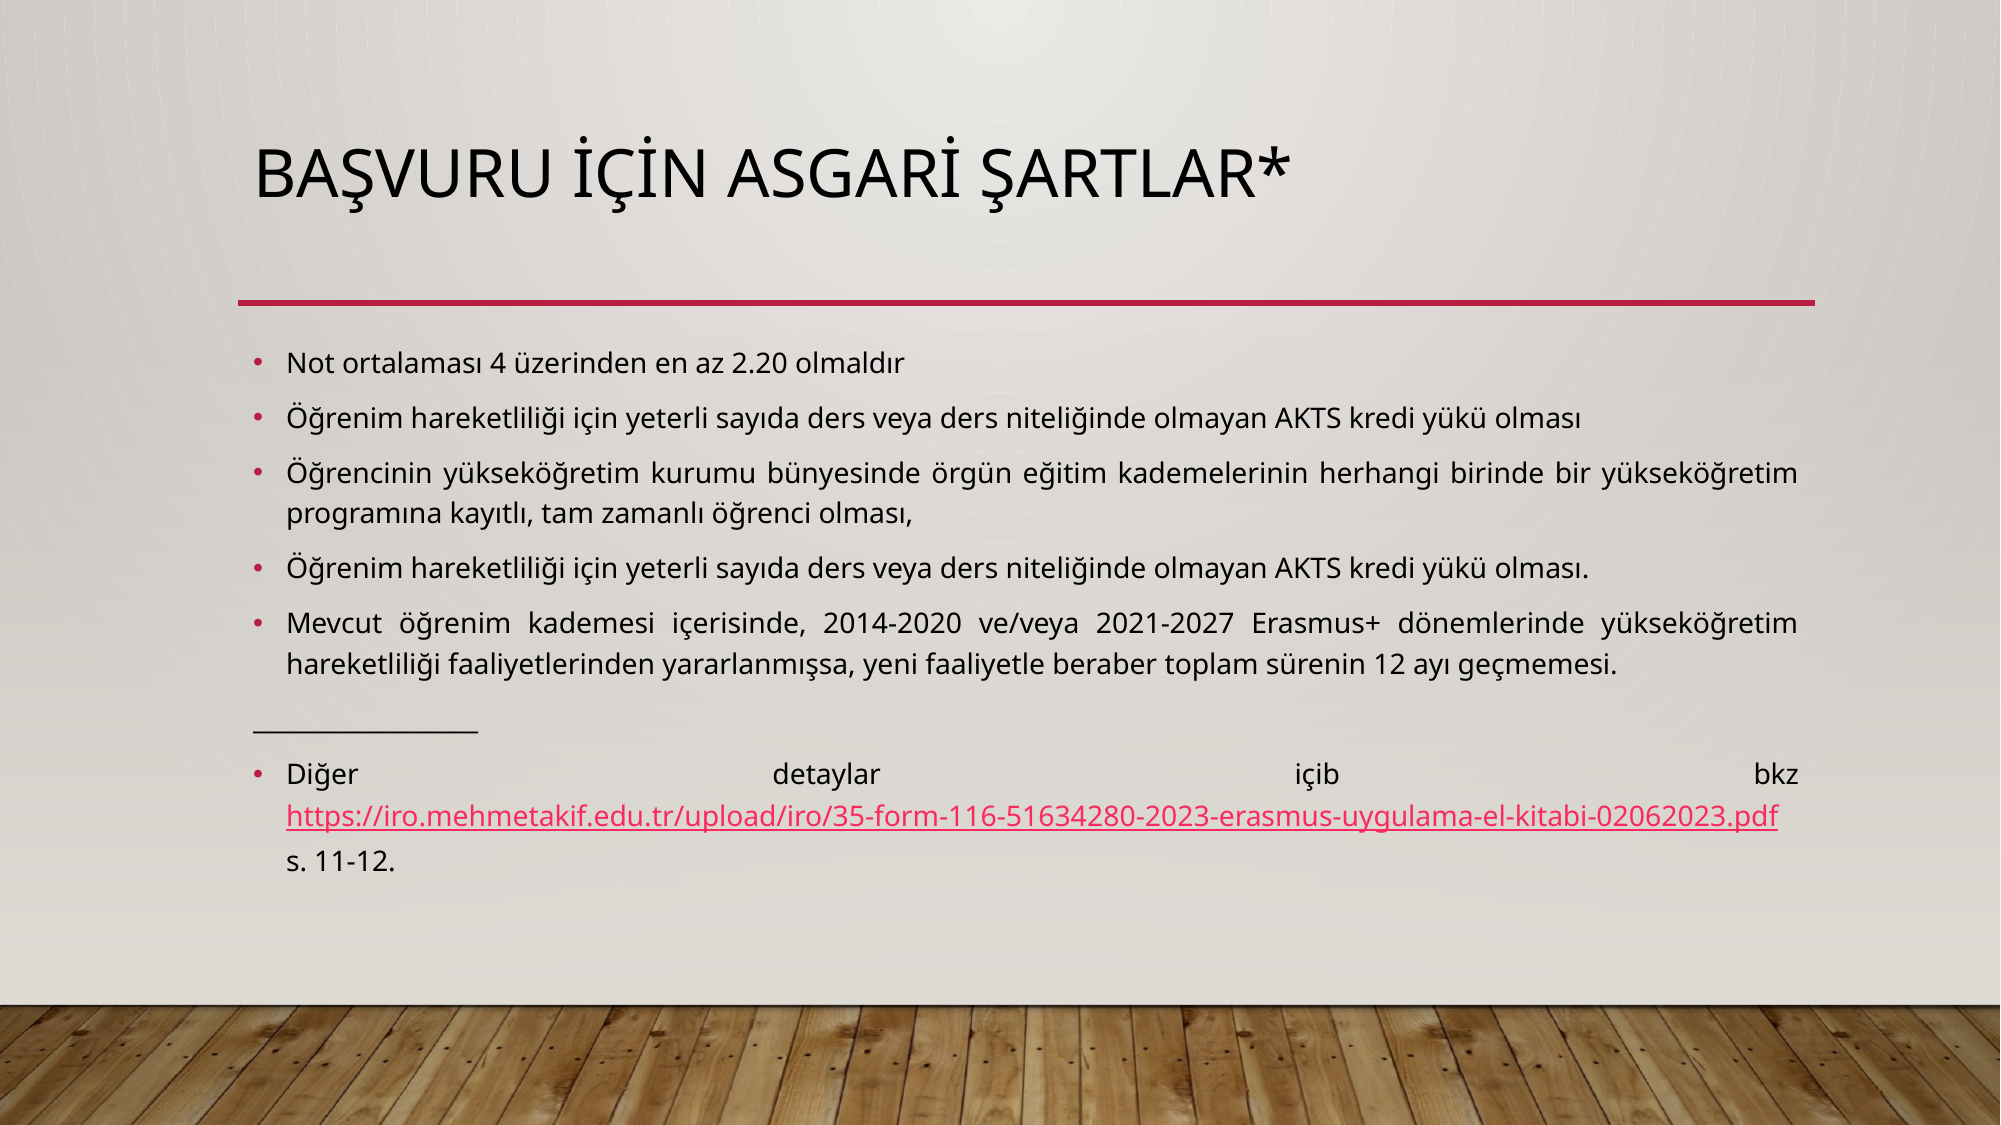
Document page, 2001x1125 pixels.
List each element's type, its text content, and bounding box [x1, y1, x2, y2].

list Not ortalaması 4 üzerinden en az 2.20 olmaldır Öğrenim hareketliliği için yeterli sayıda ders veya ders niteliğinde olmayan AKTS kredi yükü olması Öğrencinin yükseköğretim kurumu bünyesinde örgün eğitim kademelerinin herhangi birinde bir yükseköğretim programına kayıtlı, tam zamanlı öğrenci olması, Öğrenim hareketliliği için yeterli sayıda ders veya ders niteliğinde olmayan AKTS kredi yükü olması. Mevcut öğrenim kademesi içerisinde, 2014-2020 ve/veya 2021-2027 Erasmus+ dönemlerinde yükseköğretim hareketliliği faaliyetlerinden yararlanmışsa, yeni faaliyetle beraber toplam sürenin 12 ayı geçmemesi. __________________ Diğer detaylar içib bkz https://iro.mehmetakif.edu.tr/upload/iro/35-form-116-51634280-2023-erasmus-uygulama-el-kitabi-02062023.pdf s. 11-12. [238, 330, 1814, 897]
title Başvuru için asgari şartlar* [238, 131, 1814, 305]
picture [0, 1005, 2000, 1125]
